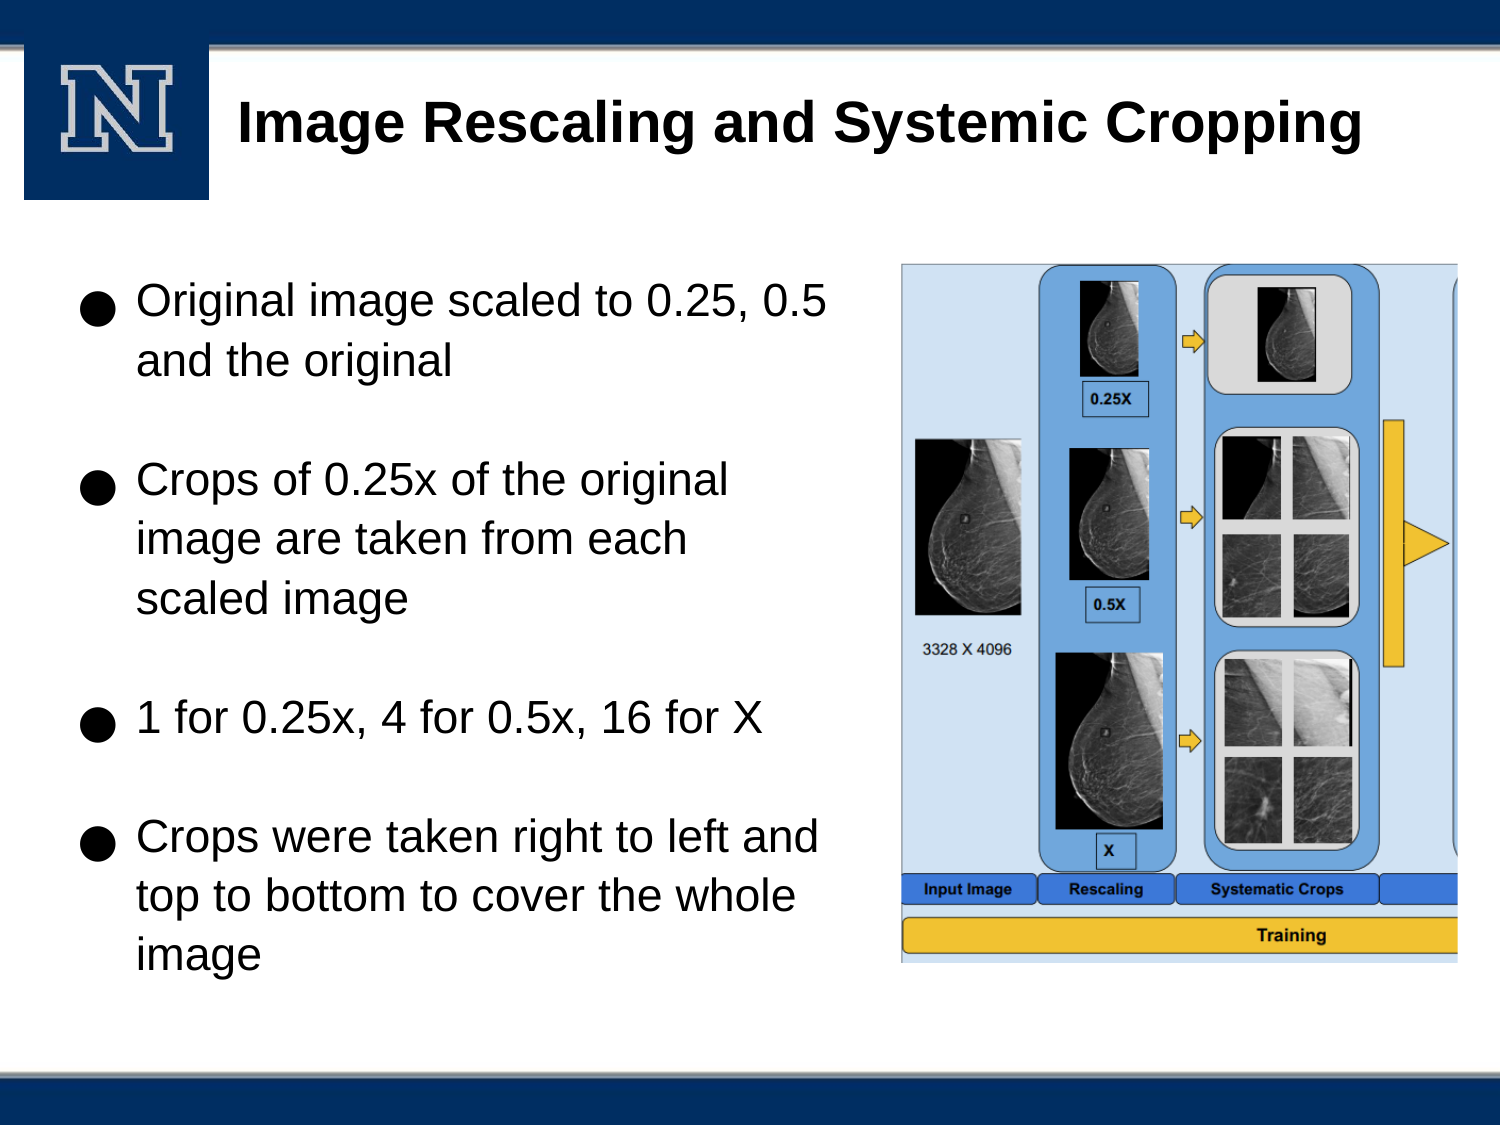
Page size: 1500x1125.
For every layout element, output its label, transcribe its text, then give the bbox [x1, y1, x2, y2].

picture [0, 0, 1500, 200]
title Image Rescaling and Systemic Cropping [102, 80, 1500, 206]
picture [0, 1062, 1500, 1125]
picture [895, 251, 1458, 963]
list Original image scaled to 0.25, 0.5 and the original Crops of 0.25x of the original image are taken from each scaled image 1 for 0.25x, 4 for 0.5x, 16 for X Crops were taken right to left and top to bottom to cover the whole image [51, 252, 849, 1000]
